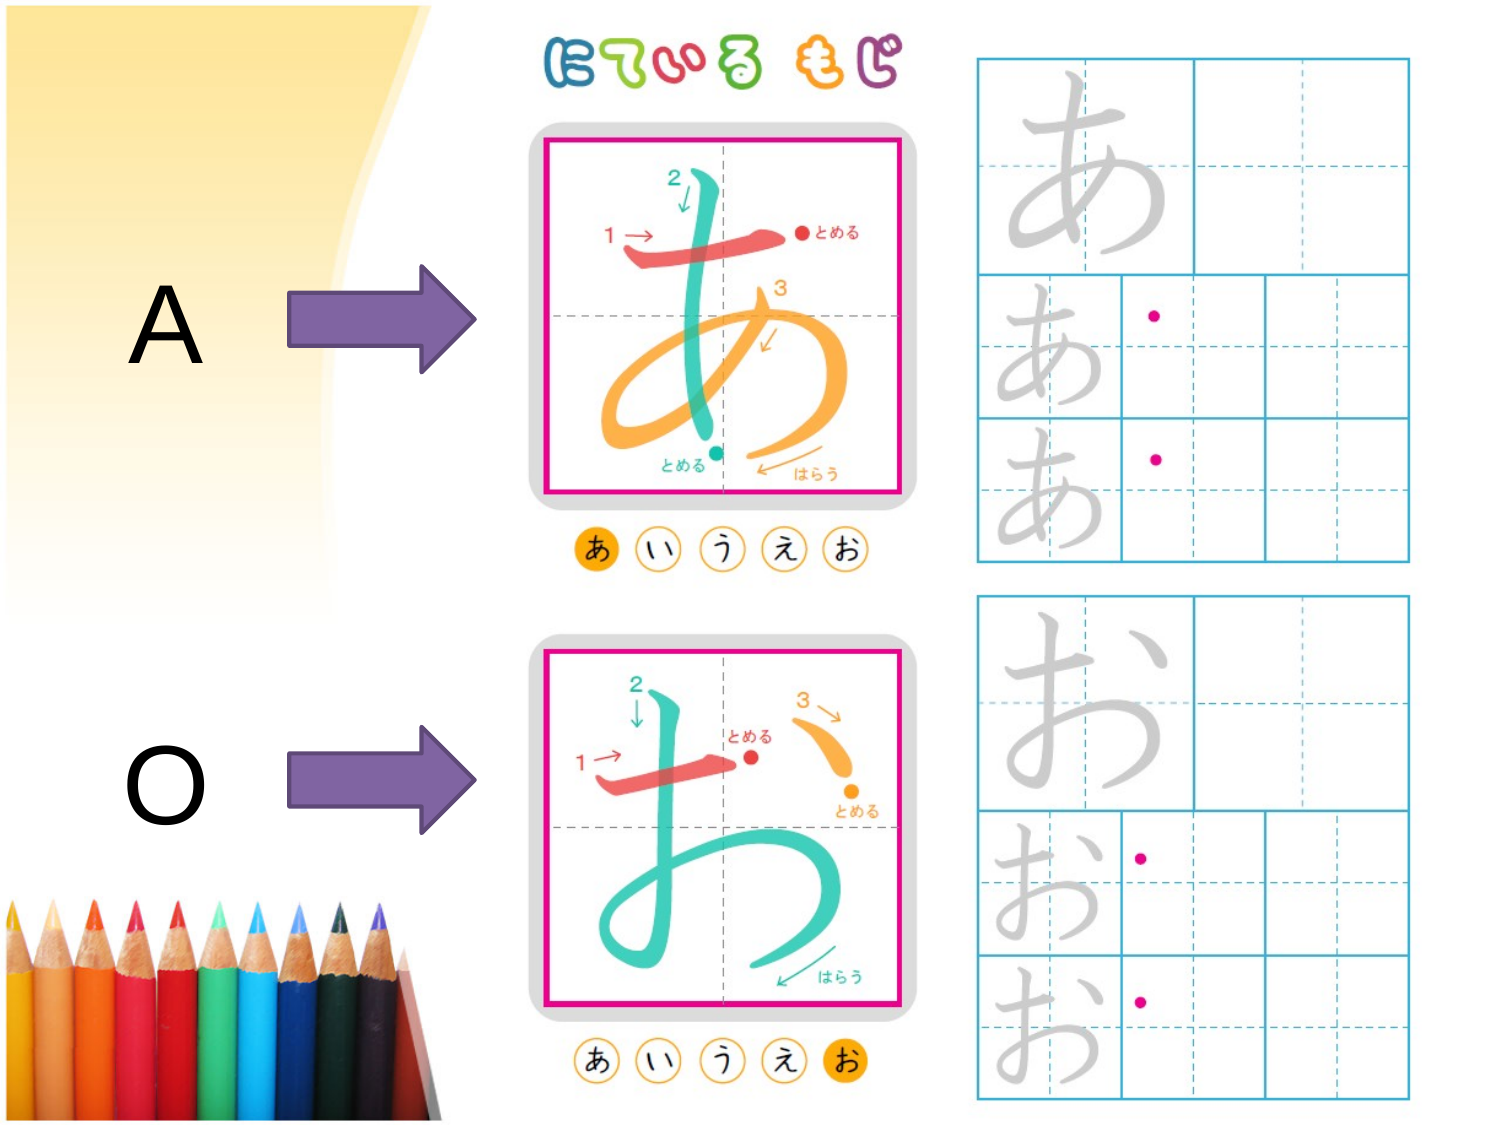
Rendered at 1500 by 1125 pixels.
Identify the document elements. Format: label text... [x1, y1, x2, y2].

text_box O [107, 704, 225, 855]
text_box A [113, 243, 219, 394]
text_box [287, 264, 477, 375]
text_box [287, 724, 477, 836]
picture [0, 0, 1500, 1125]
